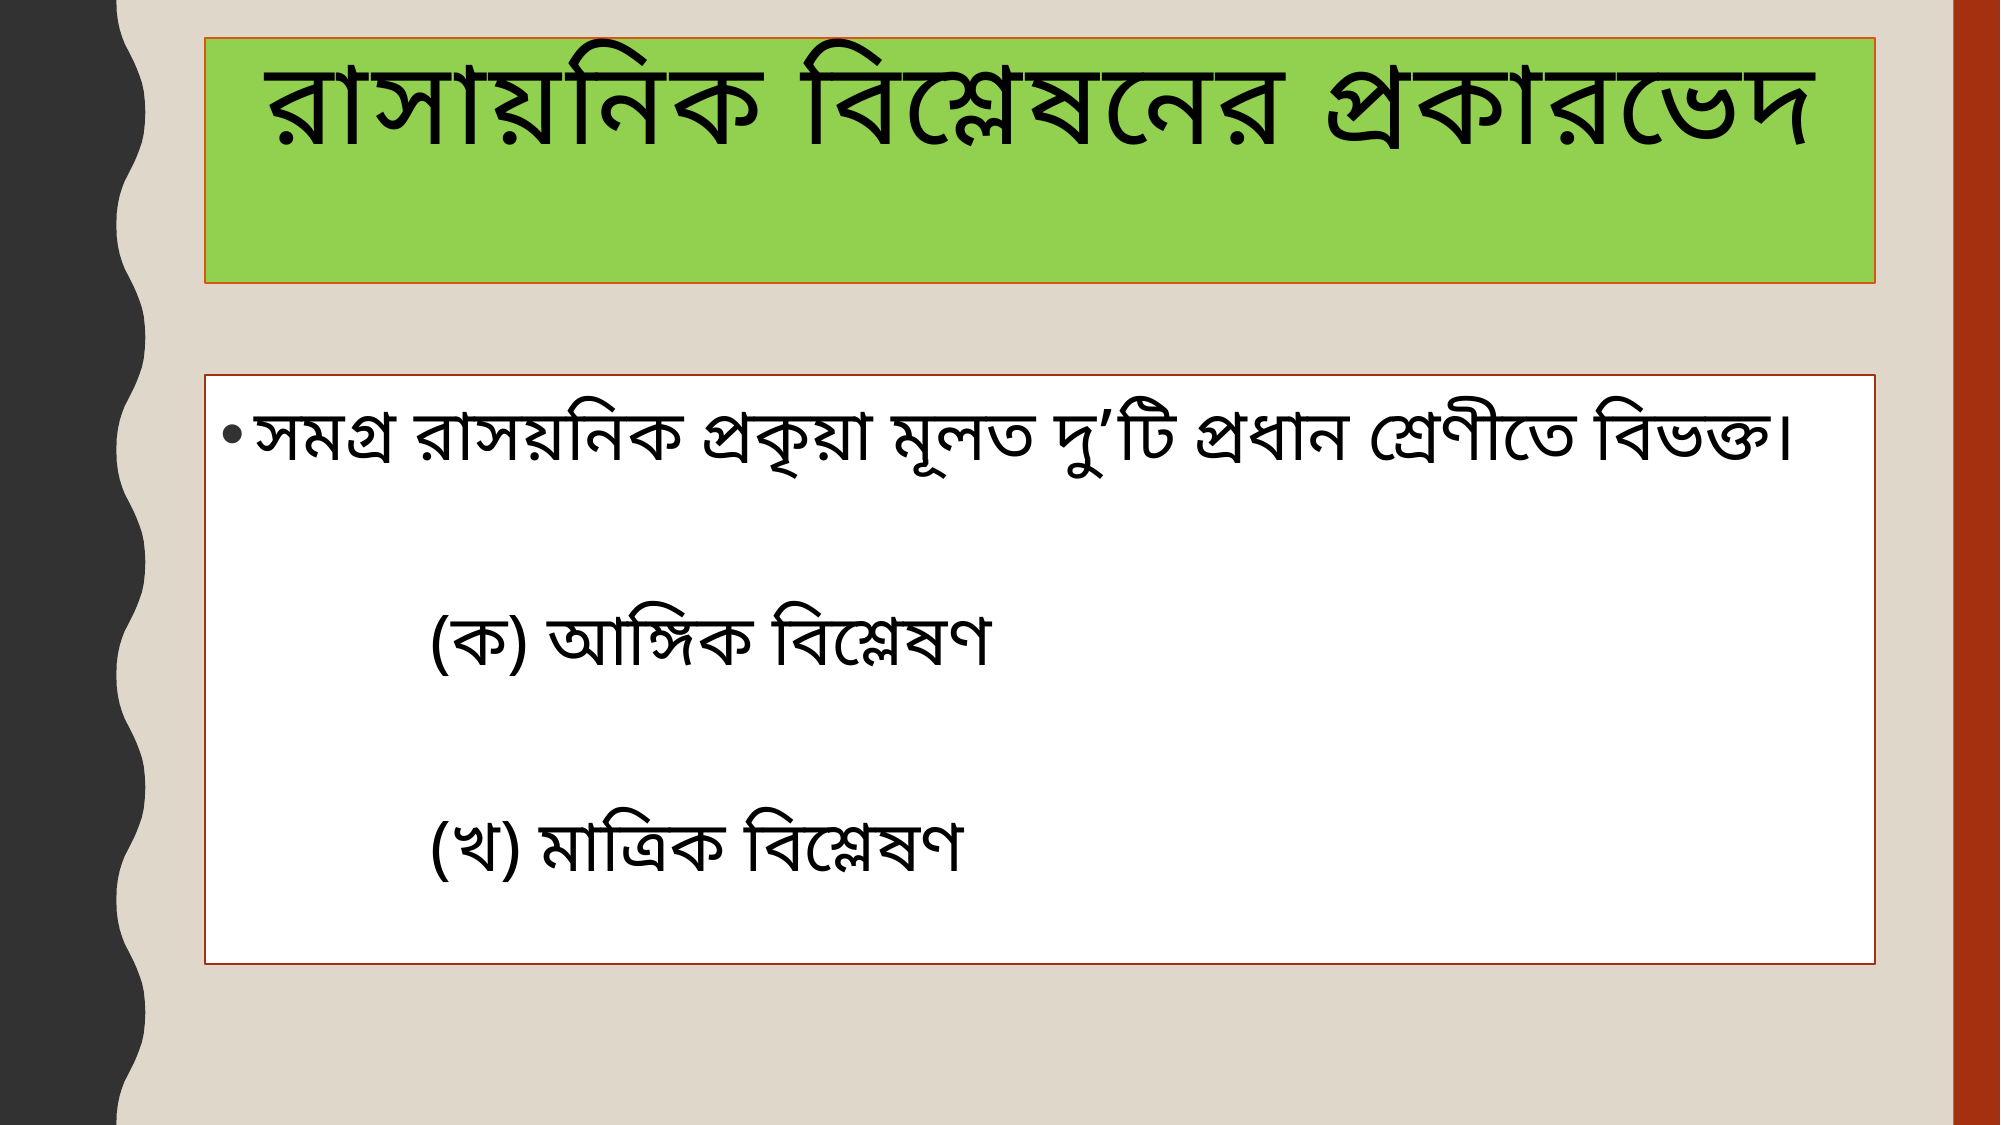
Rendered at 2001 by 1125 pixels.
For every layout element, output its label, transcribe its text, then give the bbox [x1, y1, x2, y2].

list সমগ্র রাসয়নিক প্রকৃয়া মূলত দু’টি প্রধান শ্রেণীতে বিভক্ত। (ক) আঙ্গিক বিশ্লেষণ (খ) মাত্রিক বিশ্লেষণ [204, 374, 1876, 965]
title রাসায়নিক বিশ্লেষনের প্রকারভেদ [204, 37, 1876, 284]
